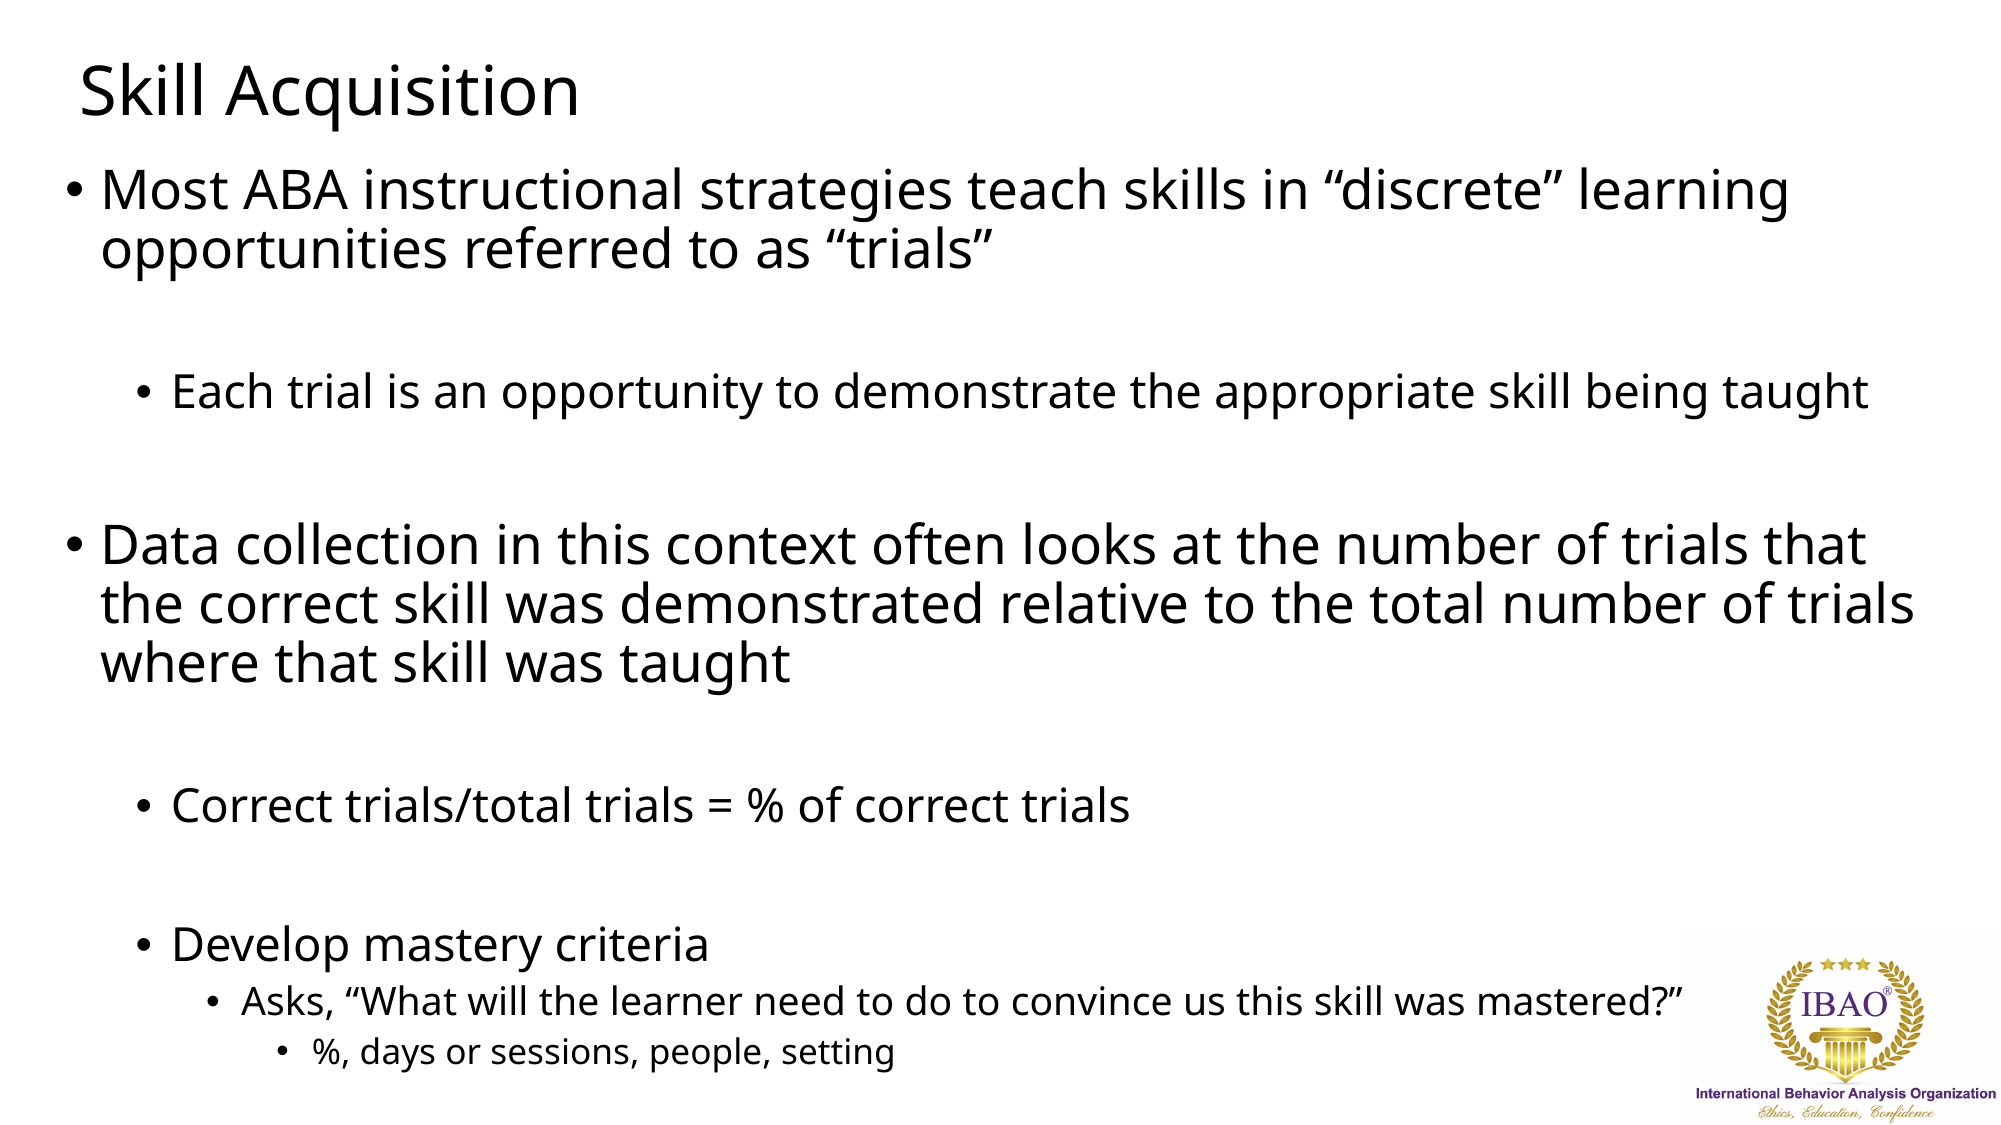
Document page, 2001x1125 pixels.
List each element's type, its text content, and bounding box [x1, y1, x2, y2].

title Skill Acquisition [64, 48, 1790, 139]
list Most ABA instructional strategies teach skills in “discrete” learning opportunities referred to as “trials” Each trial is an opportunity to demonstrate the appropriate skill being taught Data collection in this context often looks at the number of trials that the correct skill was demonstrated relative to the total number of trials where that skill was taught Correct trials/total trials = % of correct trials Develop mastery criteria Asks, “What will the learner need to do to convince us this skill was mastered?” %, days or sessions, people, setting [50, 154, 1950, 1086]
picture [1680, 933, 2001, 1125]
